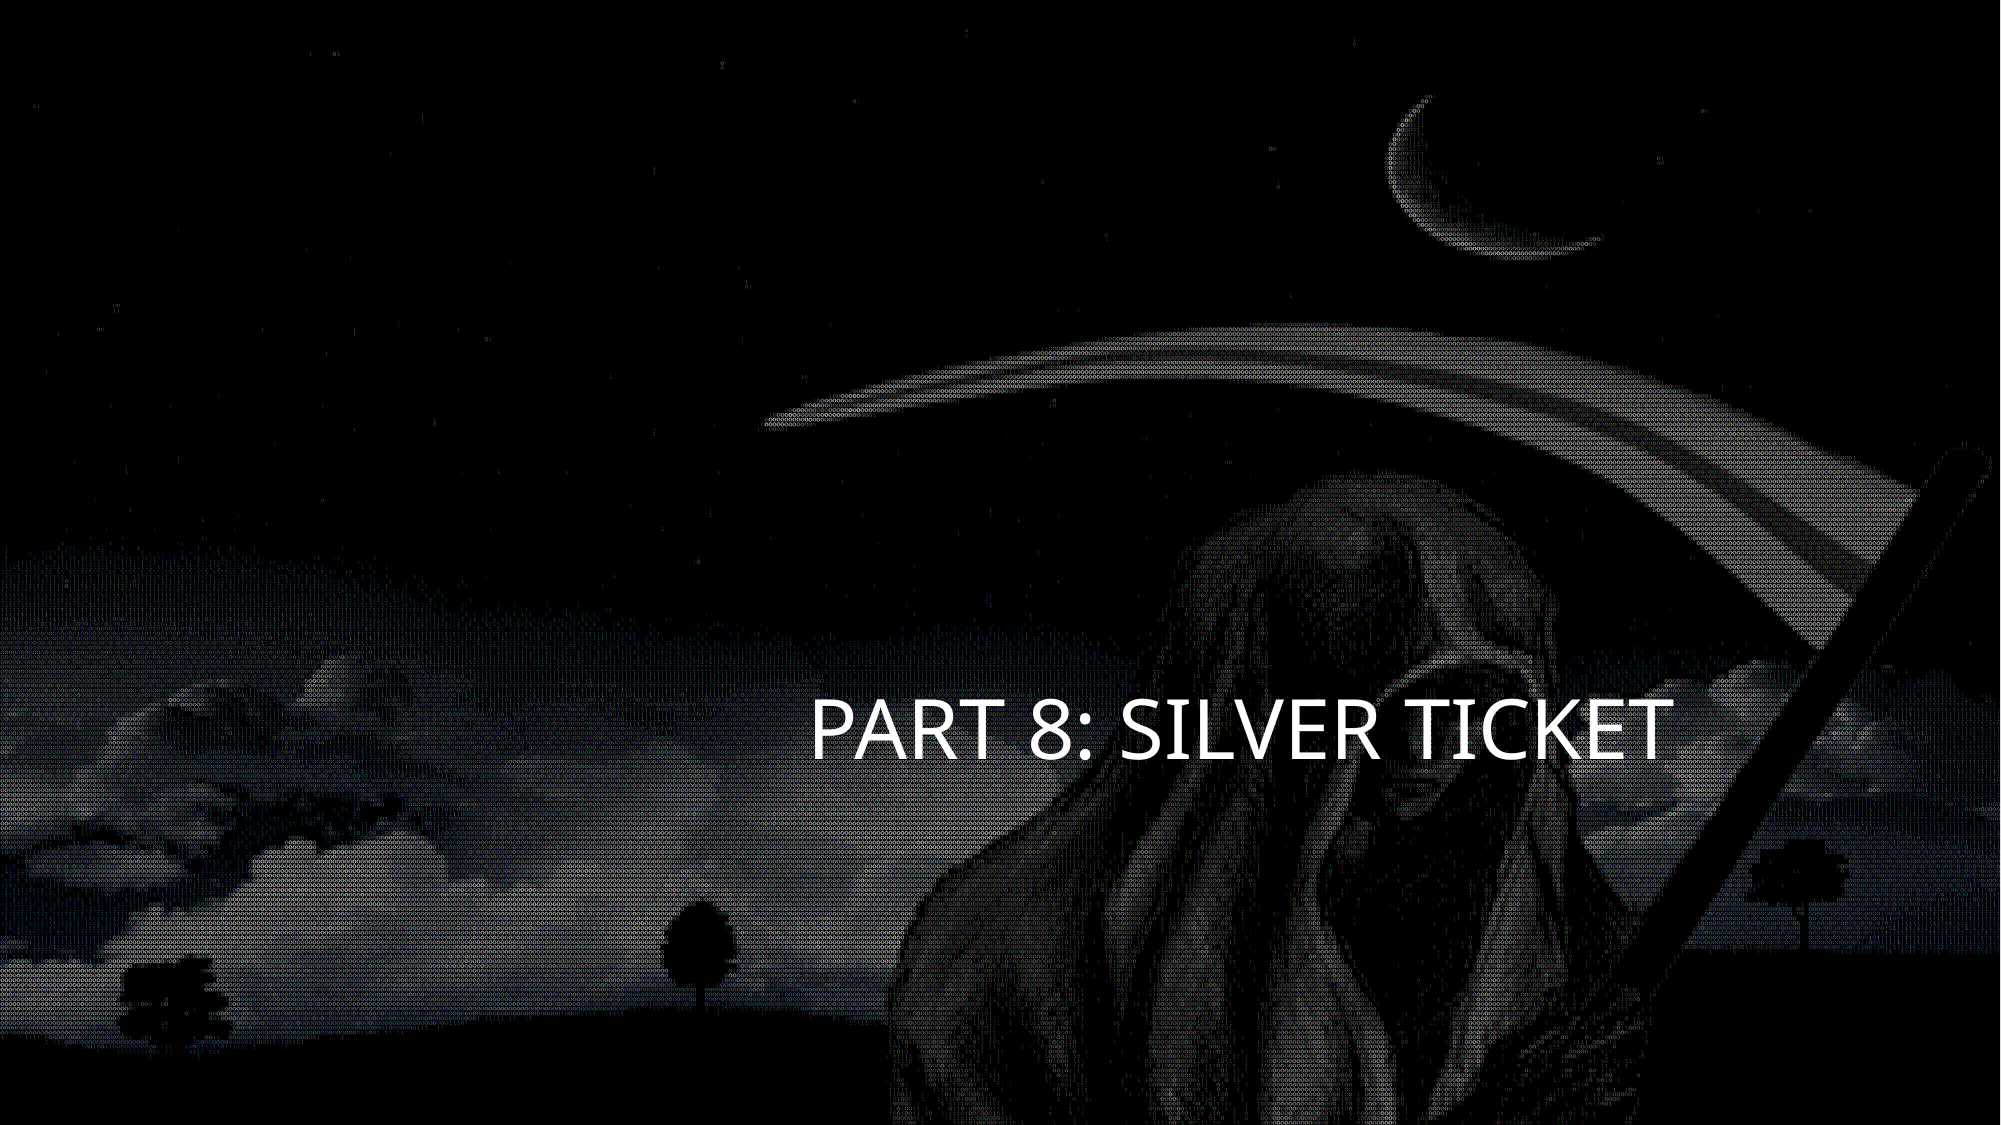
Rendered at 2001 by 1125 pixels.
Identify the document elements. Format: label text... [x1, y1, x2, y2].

picture [0, 0, 2001, 1125]
title Part 8: Silver Ticket [287, 542, 1713, 784]
